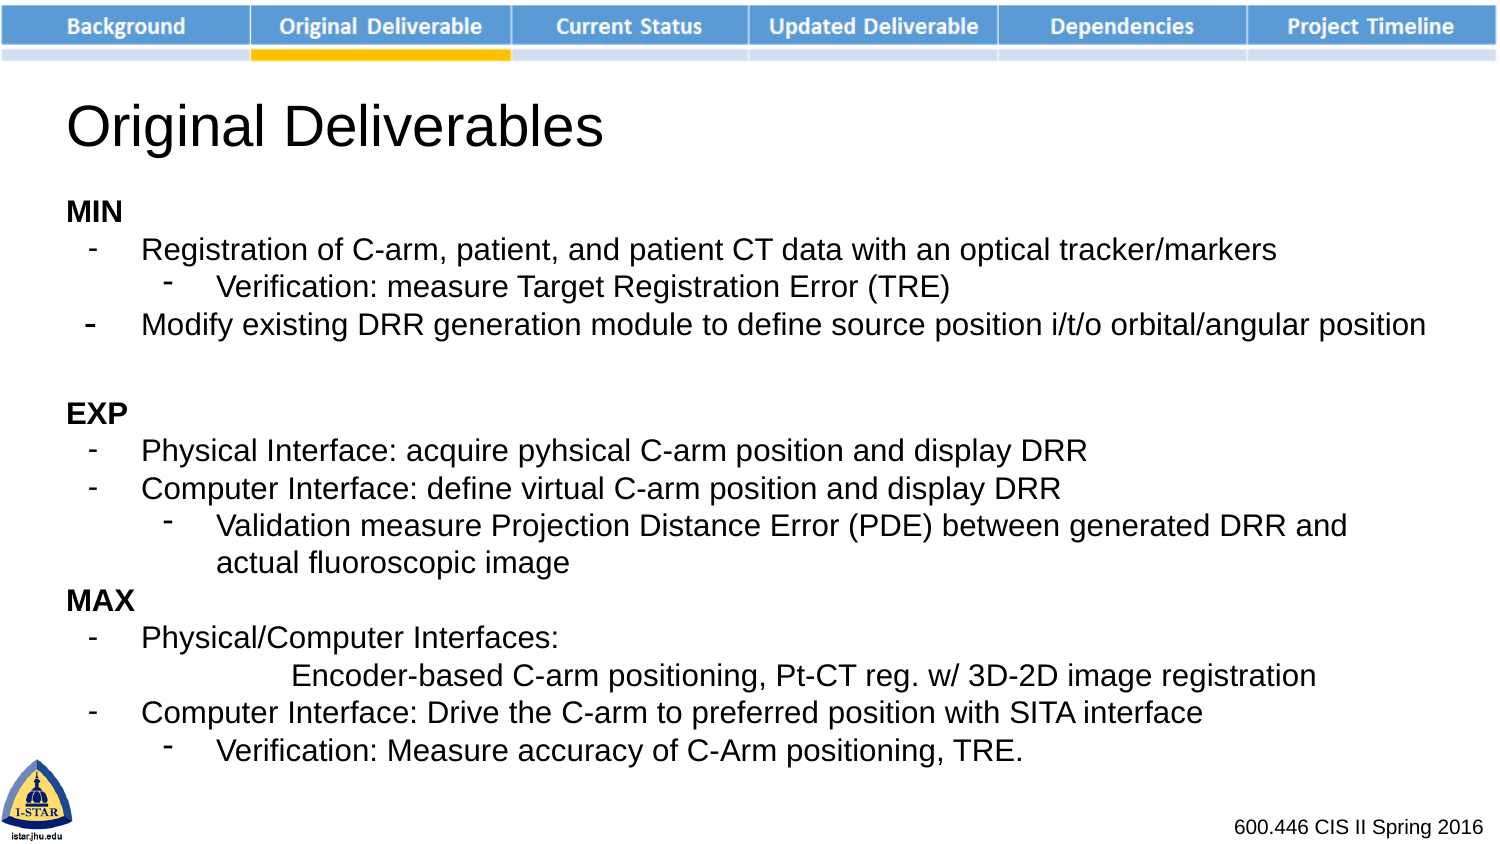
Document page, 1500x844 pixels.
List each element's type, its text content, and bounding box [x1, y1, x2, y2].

list MIN Registration of C-arm, patient, and patient CT data with an optical tracker/markers Verification: measure Target Registration Error (TRE) Modify existing DRR generation module to define source position i/t/o orbital/angular position EXP Physical Interface: acquire pyhsical C-arm position and display DRR Computer Interface: define virtual C-arm position and display DRR Validation measure Projection Distance Error (PDE) between generated DRR and actual fluoroscopic image MAX Physical/Computer Interfaces: Encoder-based C-arm positioning, Pt-CT reg. w/ 3D-2D image registration Computer Interface: Drive the C-arm to preferred position with SITA interface Verification: Measure accuracy of C-Arm positioning, TRE. [51, 176, 1449, 792]
picture [0, 3, 1500, 64]
picture [0, 758, 73, 844]
title Original Deliverables [51, 72, 1449, 167]
